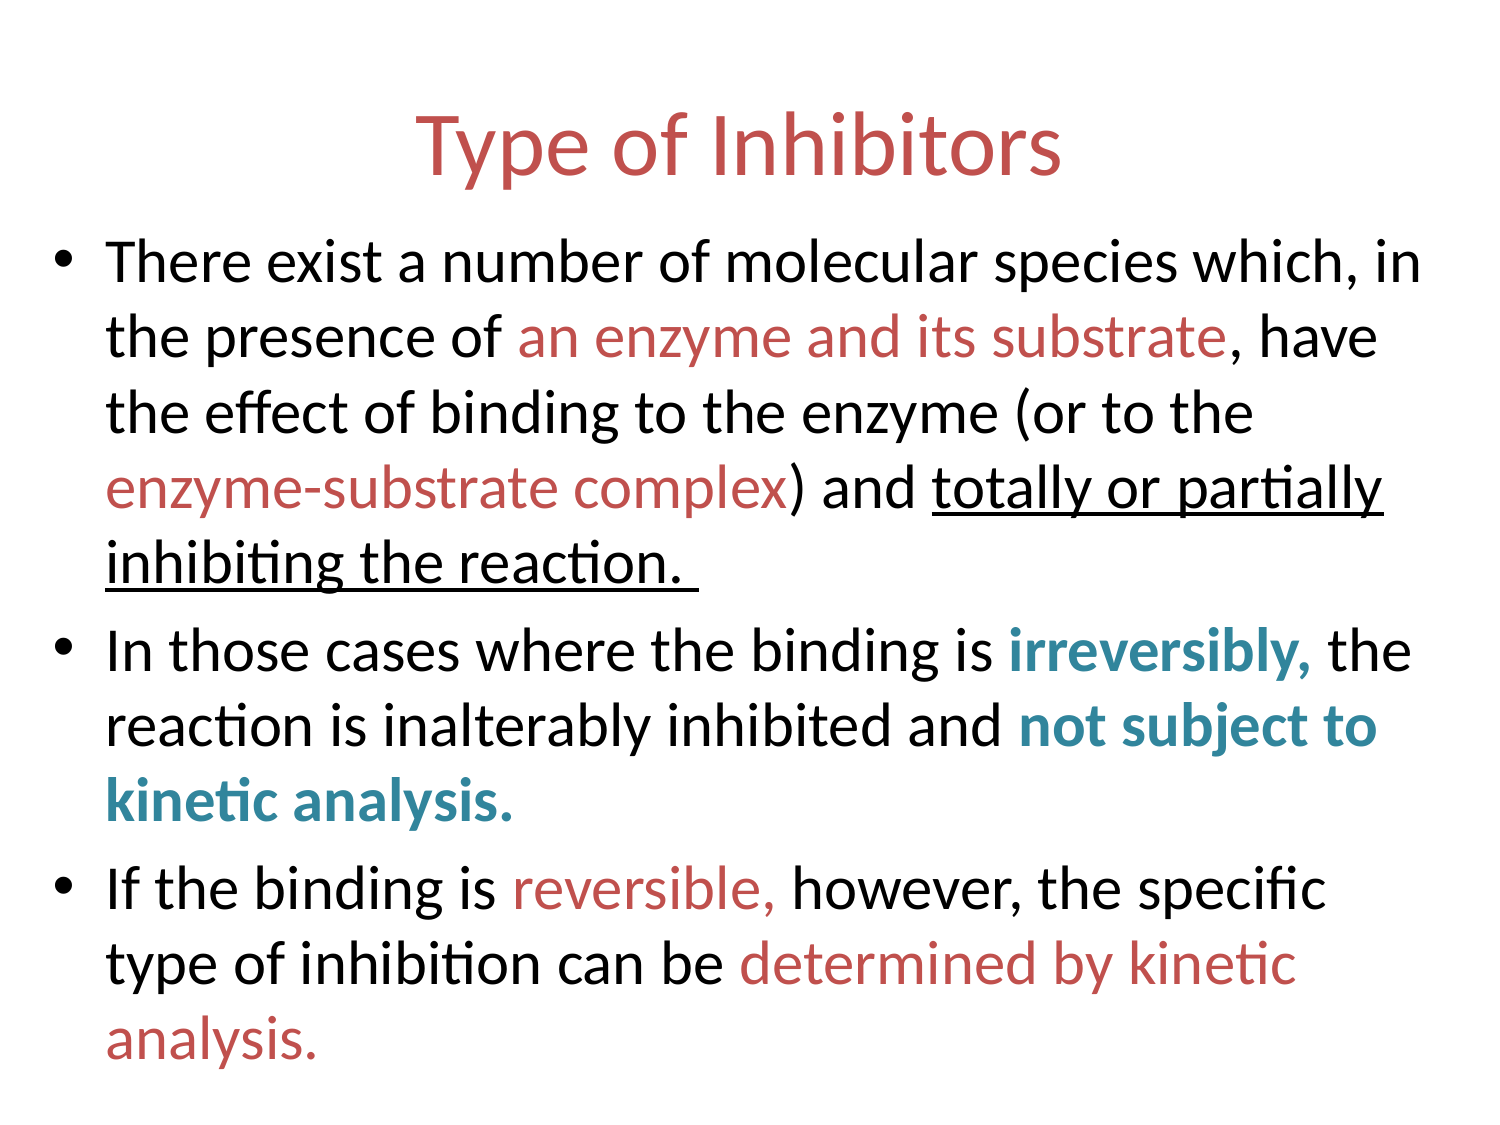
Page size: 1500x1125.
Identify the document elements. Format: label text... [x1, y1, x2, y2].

title Type of Inhibitors [75, 45, 1425, 212]
list There exist a number of molecular species which, in the presence of an enzyme and its substrate, have the effect of binding to the enzyme (or to the enzyme-substrate complex) and totally or partially inhibiting the reaction. In those cases where the binding is irreversibly, the reaction is inalterably inhibited and not subject to kinetic analysis. If the binding is reversible, however, the specific type of inhibition can be determined by kinetic analysis. [37, 212, 1463, 1088]
